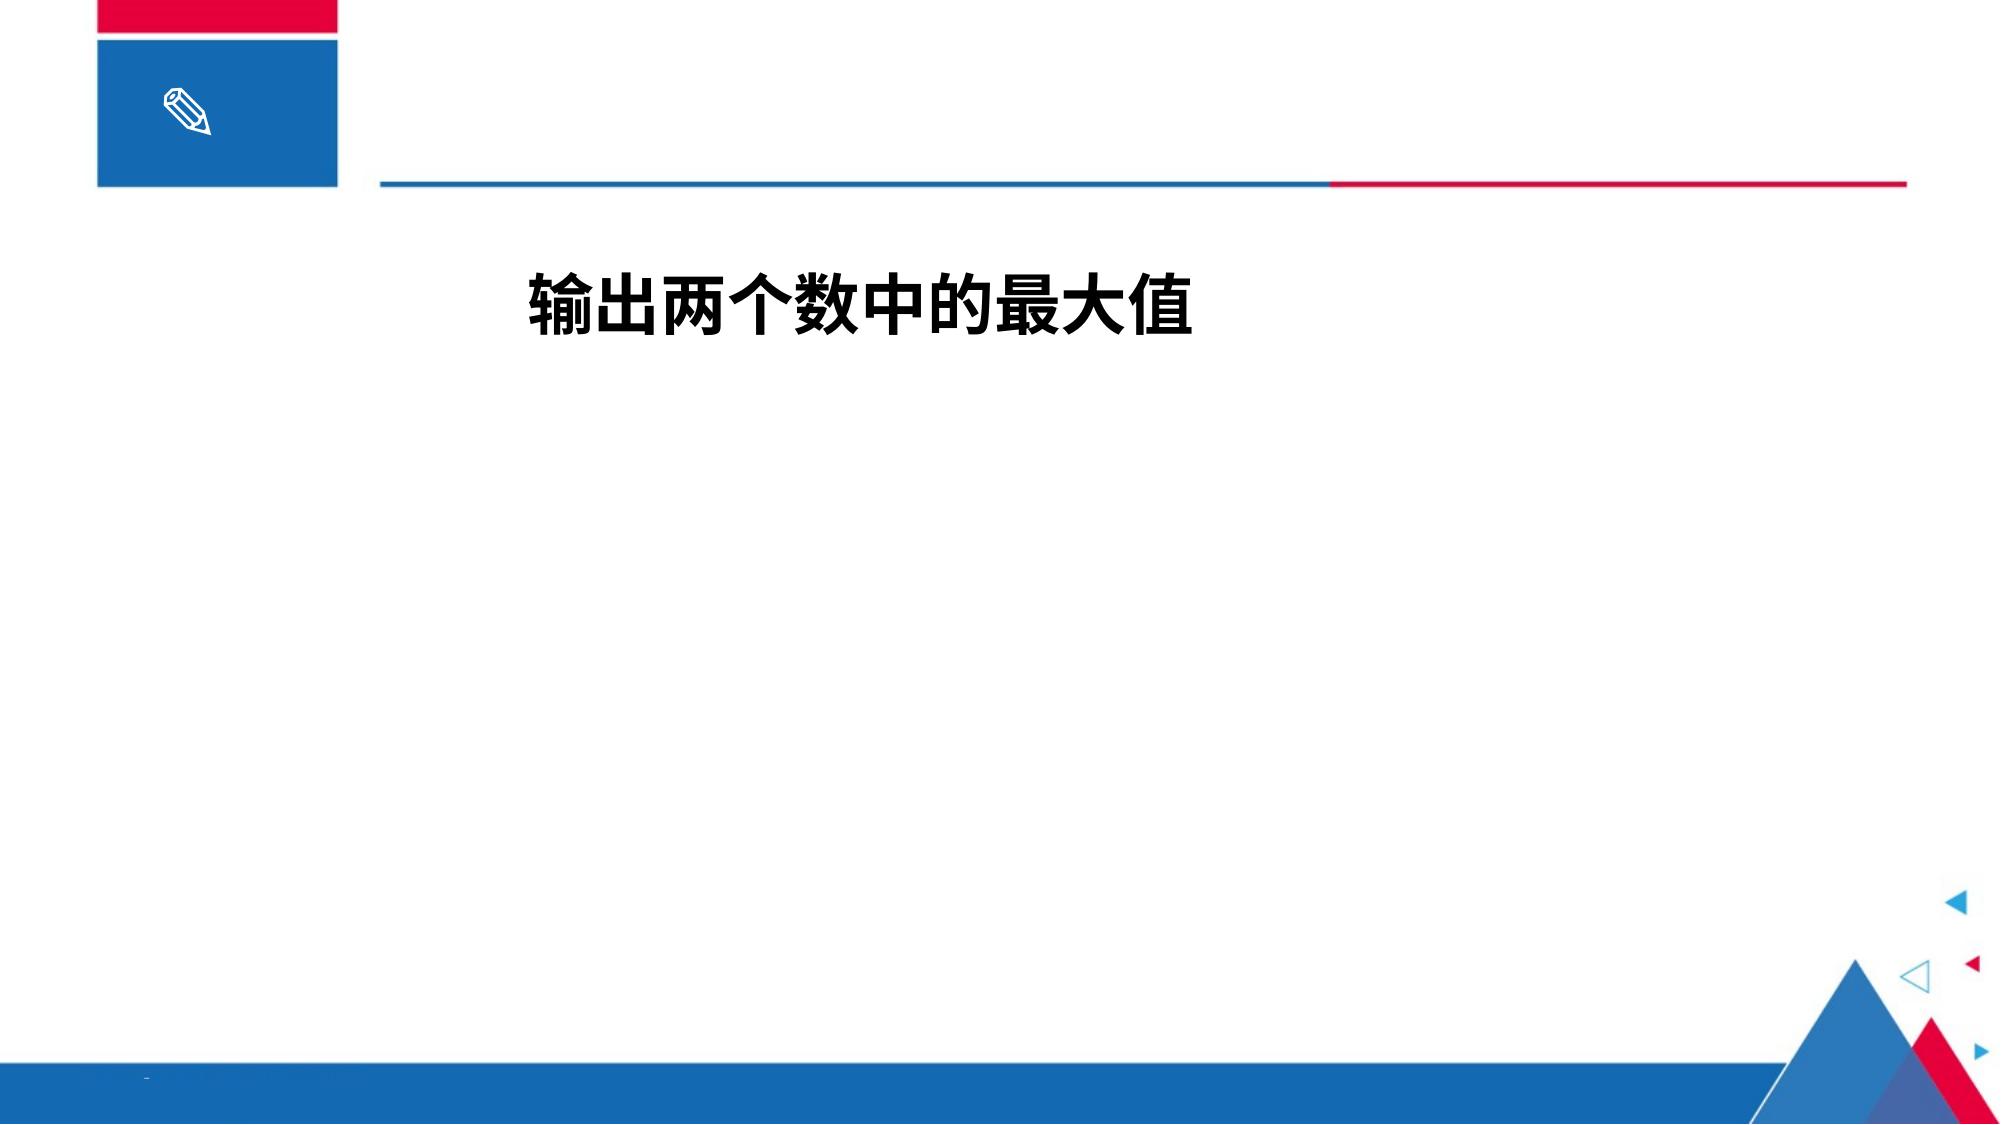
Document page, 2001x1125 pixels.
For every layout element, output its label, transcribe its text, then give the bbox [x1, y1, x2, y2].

text_box 输出两个数中的最大值 [512, 255, 1210, 351]
picture [0, 0, 2000, 1124]
